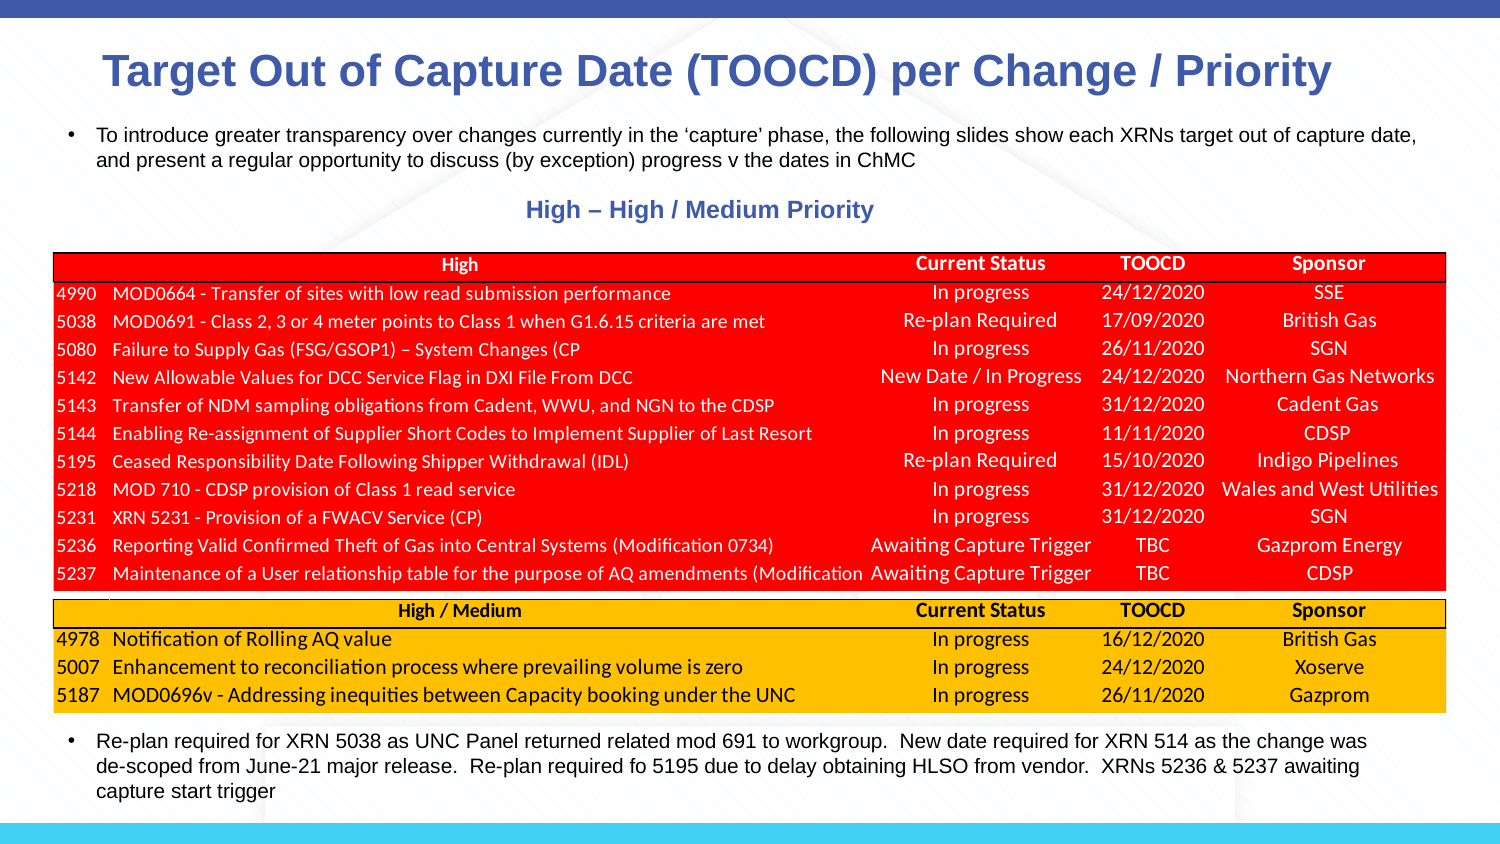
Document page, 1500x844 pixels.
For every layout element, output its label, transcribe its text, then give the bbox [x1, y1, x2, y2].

text_box Target Out of Capture Date (TOOCD) per Change / Priority [29, 12, 1419, 126]
text_box To introduce greater transparency over changes currently in the ‘capture’ phase, the following slides show each XRNs target out of capture date, and present a regular opportunity to discuss (by exception) progress v the dates in ChMC [53, 114, 1471, 180]
text_box High – High / Medium Priority [438, 180, 970, 244]
picture [0, 0, 1500, 844]
text_box Re-plan required for XRN 5038 as UNC Panel returned related mod 691 to workgroup. New date required for XRN 514 as the change was de-scoped from June-21 major release. Re-plan required fo 5195 due to delay obtaining HLSO from vendor. XRNs 5236 & 5237 awaiting capture start trigger [53, 721, 1407, 811]
